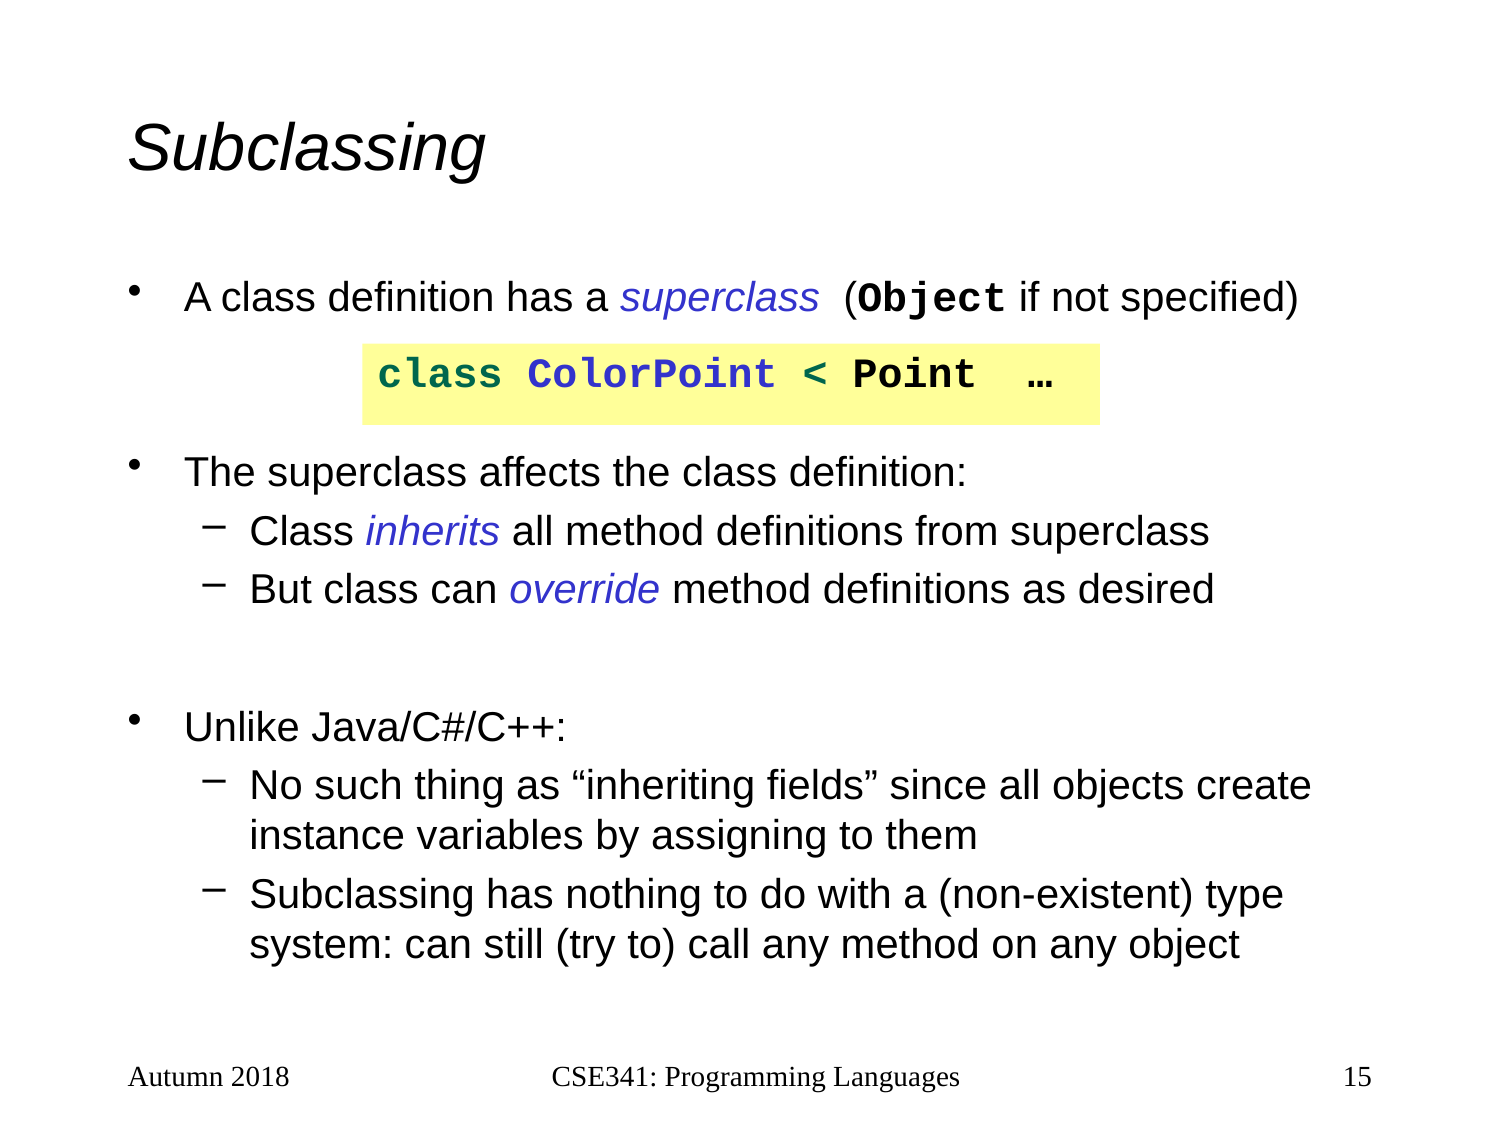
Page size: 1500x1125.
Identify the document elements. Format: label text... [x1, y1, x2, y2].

footer CSE341: Programming Languages [474, 1049, 1038, 1125]
title Subclassing [112, 49, 1388, 238]
text_box class ColorPoint < Point … [362, 343, 1100, 425]
slide_number Autumn 2018 [112, 1049, 426, 1125]
slide_number 15 [1074, 1049, 1388, 1125]
list A class definition has a superclass (Object if not specified) The superclass affects the class definition: Class inherits all method definitions from superclass But class can override method definitions as desired Unlike Java/C#/C++: No such thing as “inheriting fields” since all objects create instance variables by assigning to them Subclassing has nothing to do with a (non-existent) type system: can still (try to) call any method on any object [112, 262, 1388, 1001]
